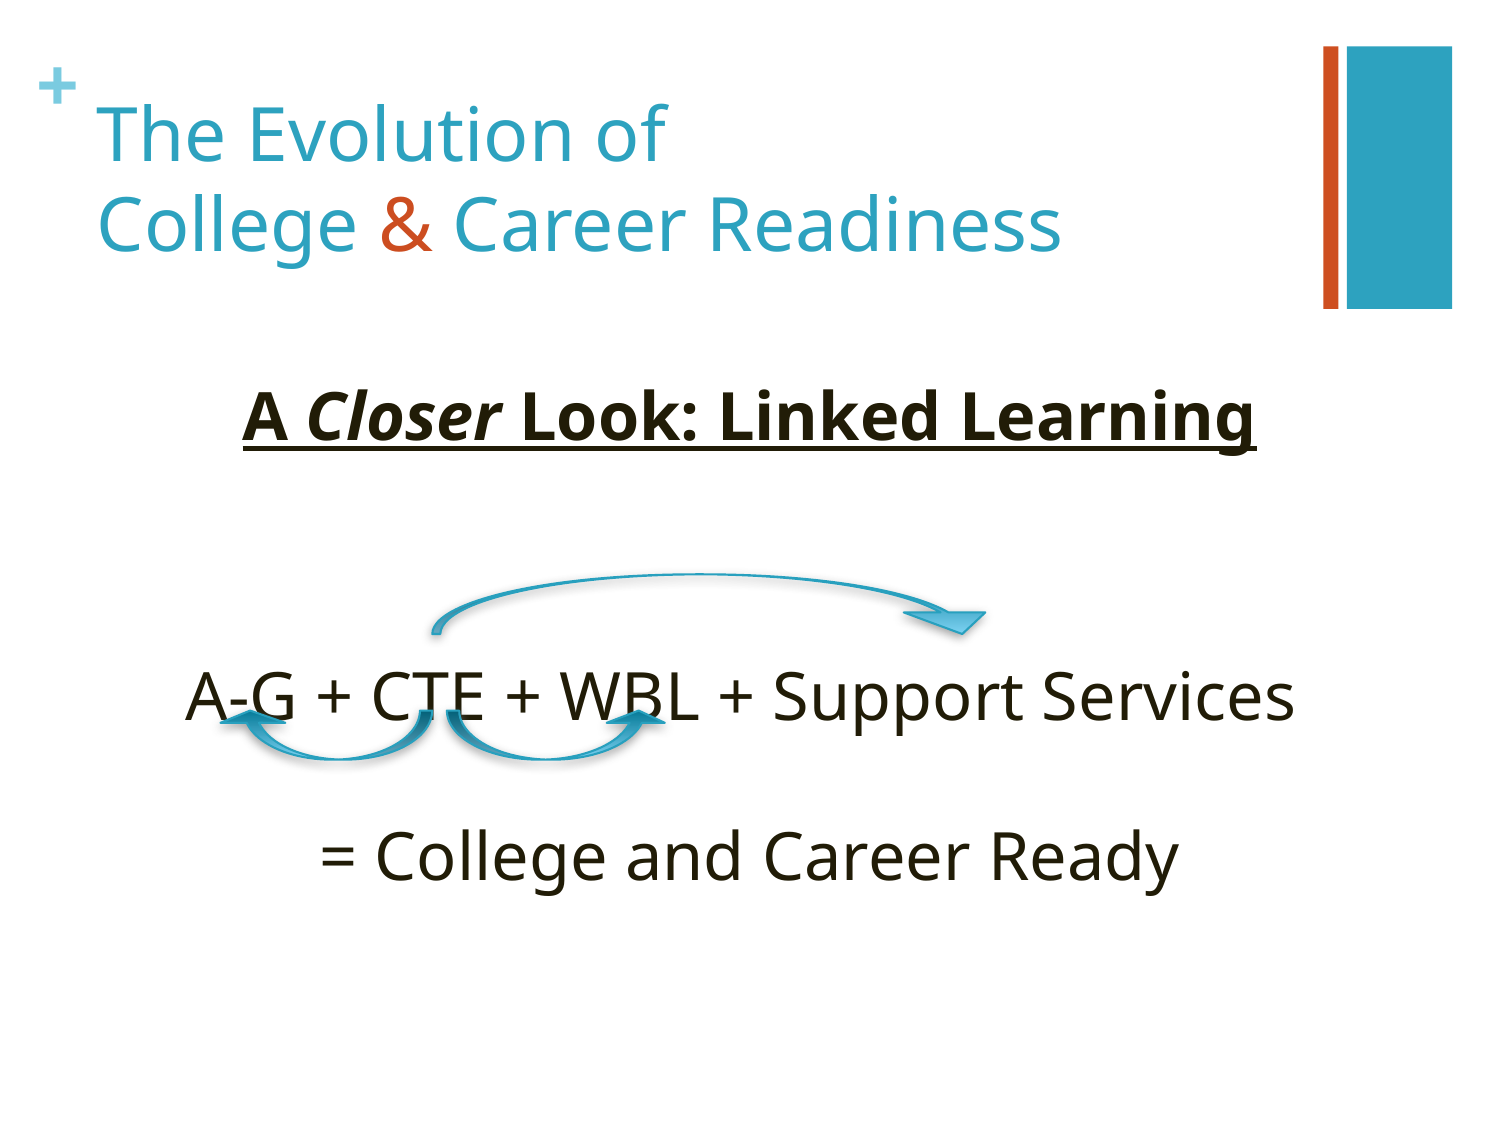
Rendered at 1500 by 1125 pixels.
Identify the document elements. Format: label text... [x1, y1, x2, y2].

text_box A Closer Look: Linked Learning A-G + CTE + WBL + Support Services = College and Career Ready [131, 281, 1369, 992]
text_box [445, 709, 666, 761]
title The Evolution of College & Career Readiness [81, 79, 1322, 263]
text_box [219, 709, 434, 761]
text_box [431, 573, 987, 636]
